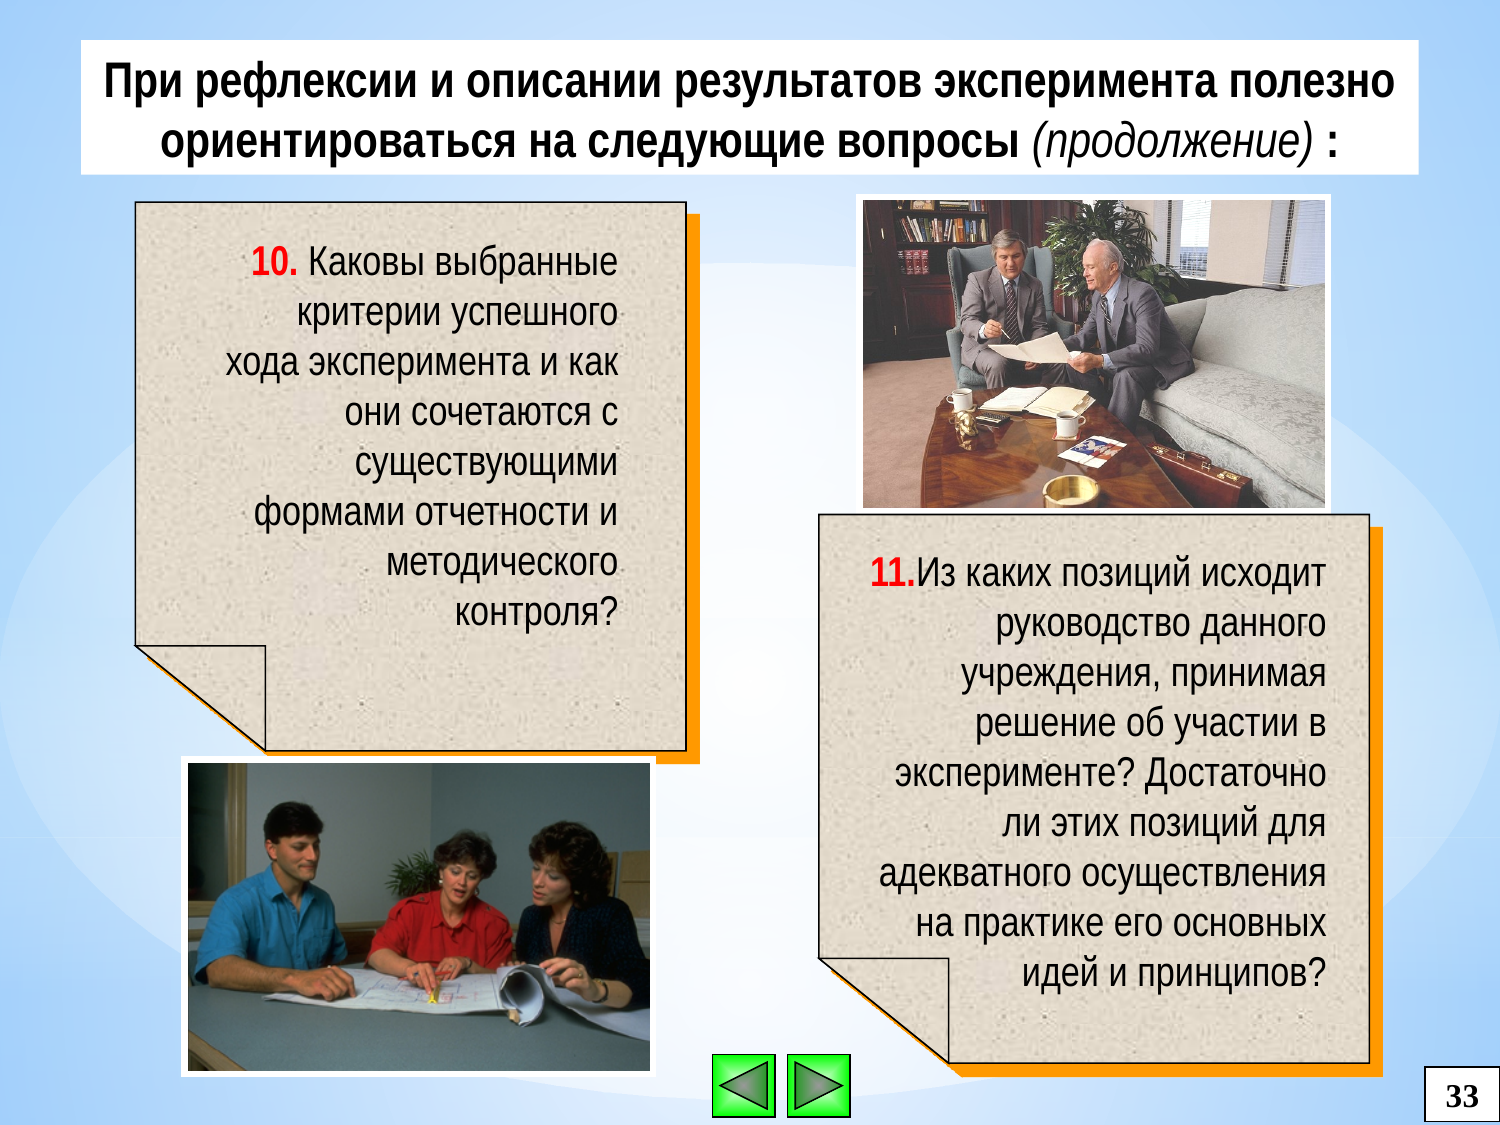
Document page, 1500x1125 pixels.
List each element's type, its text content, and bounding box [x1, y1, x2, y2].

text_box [816, 512, 1367, 1063]
text_box 33 [1424, 1066, 1500, 1122]
picture [187, 762, 651, 1072]
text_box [133, 199, 684, 751]
text_box [712, 1054, 775, 1117]
picture [862, 199, 1326, 509]
text_box При рефлексии и описании результатов эксперимента полезно ориентироваться на следующие вопросы (продолжение) : [81, 40, 1419, 175]
text_box [787, 1054, 850, 1117]
